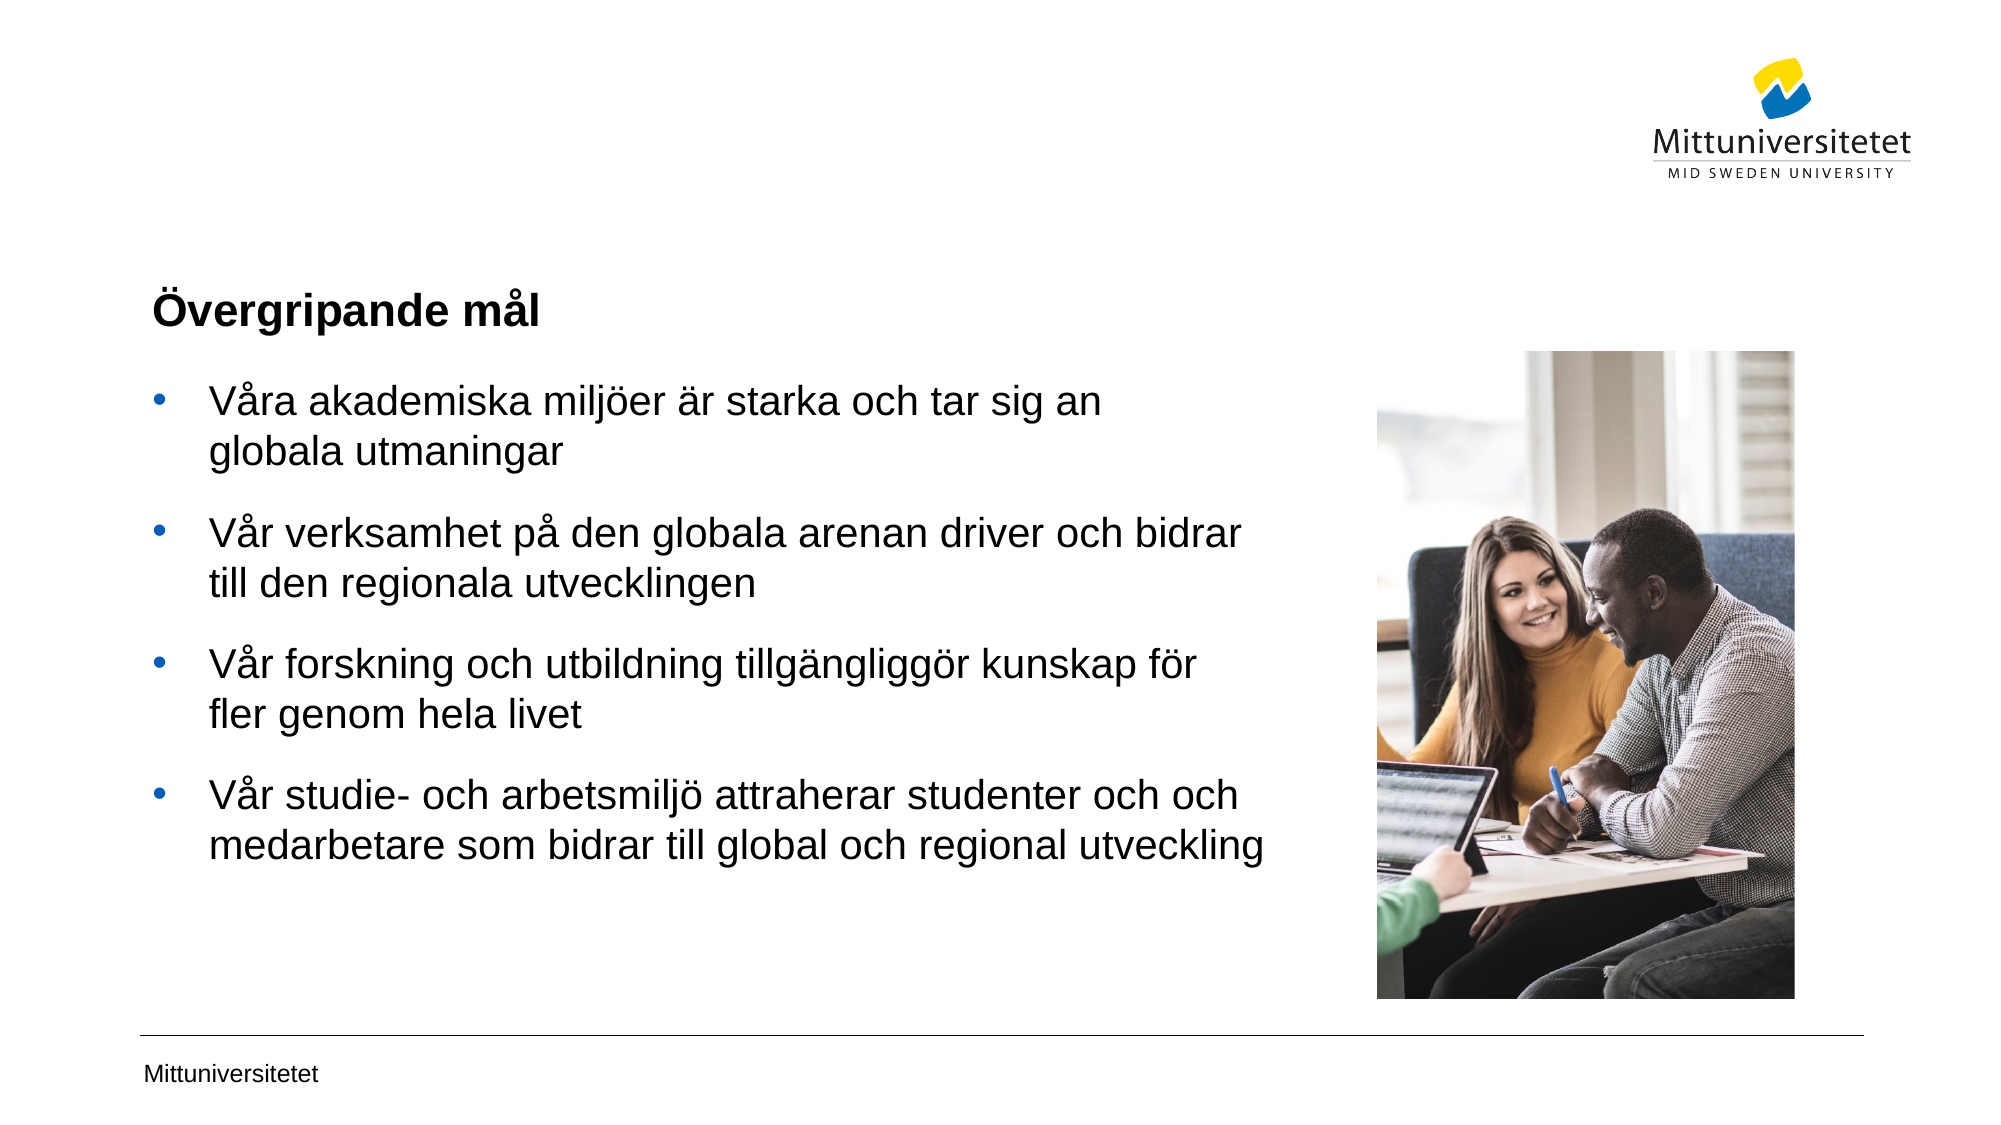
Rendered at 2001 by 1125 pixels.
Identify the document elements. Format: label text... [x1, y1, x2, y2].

title Övergripande mål [137, 252, 1863, 360]
picture [1653, 58, 1911, 178]
picture [1377, 351, 1795, 999]
list Våra akademiska miljöer är starka och tar sig an globala utmaningar Vår verksamhet på den globala arenan driver och bidrar till den regionala utvecklingen Vår forskning och utbildning tillgängliggör kunskap för fler genom hela livet Vår studie- och arbetsmiljö attraherar studenter och och medarbetare som bidrar till global och regional utveckling [137, 366, 1282, 1014]
